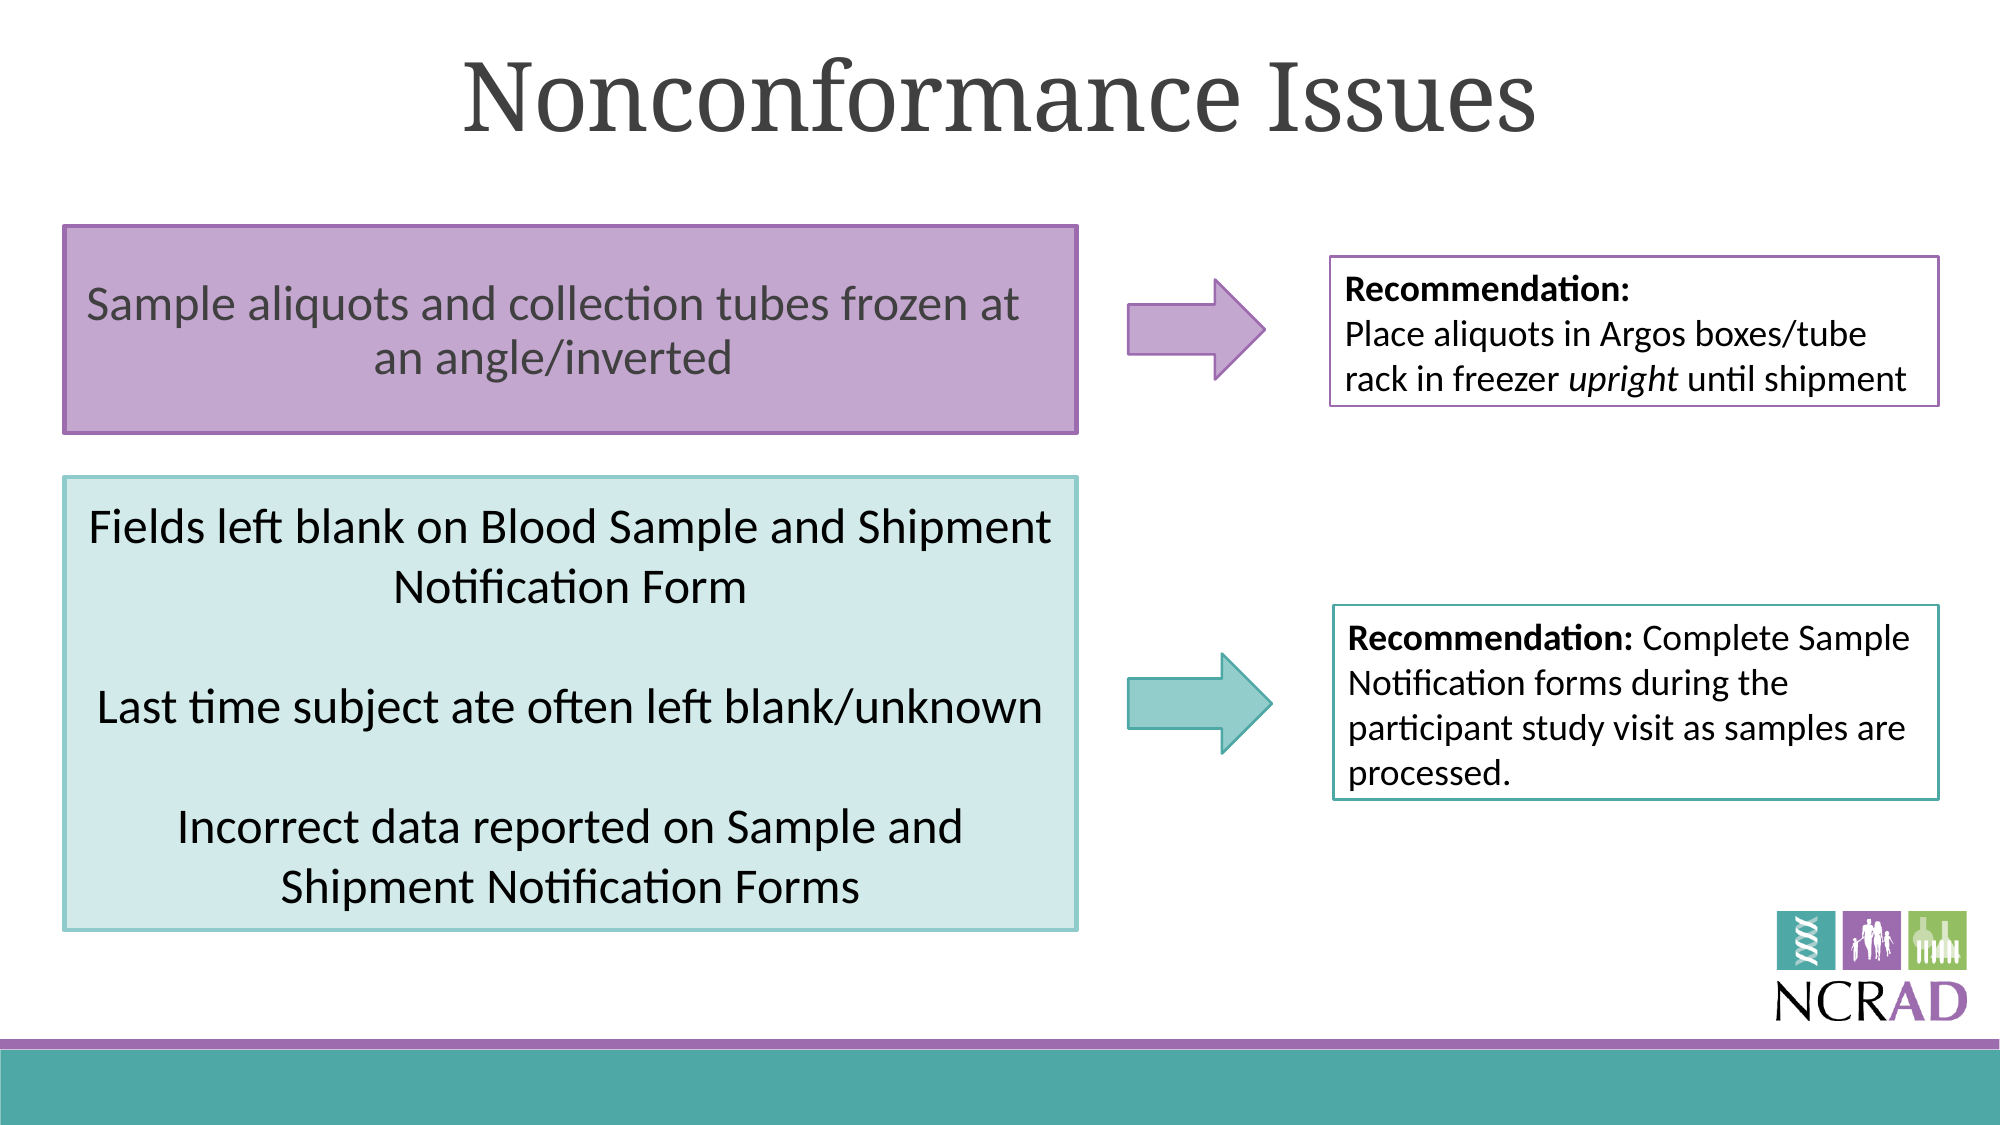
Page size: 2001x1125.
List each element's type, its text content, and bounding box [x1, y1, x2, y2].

picture [1776, 911, 1967, 1021]
text_box [1126, 278, 1266, 381]
text_box Recommendation: Complete Sample Notification forms during the participant study visit as samples are processed. [1332, 604, 1940, 801]
text_box Fields left blank on Blood Sample and Shipment Notification Form Last time subject ate often left blank/unknown Incorrect data reported on Sample and Shipment Notification Forms [63, 476, 1078, 931]
text_box [1126, 652, 1273, 755]
text_box Recommendation: Place aliquots in Argos boxes/tube rack in freezer upright until shipment [1329, 255, 1940, 407]
text_box [63, 225, 1078, 434]
title Nonconformance Issues [0, 45, 2000, 159]
list Sample aliquots and collection tubes frozen at an angle/inverted [45, 270, 1046, 394]
